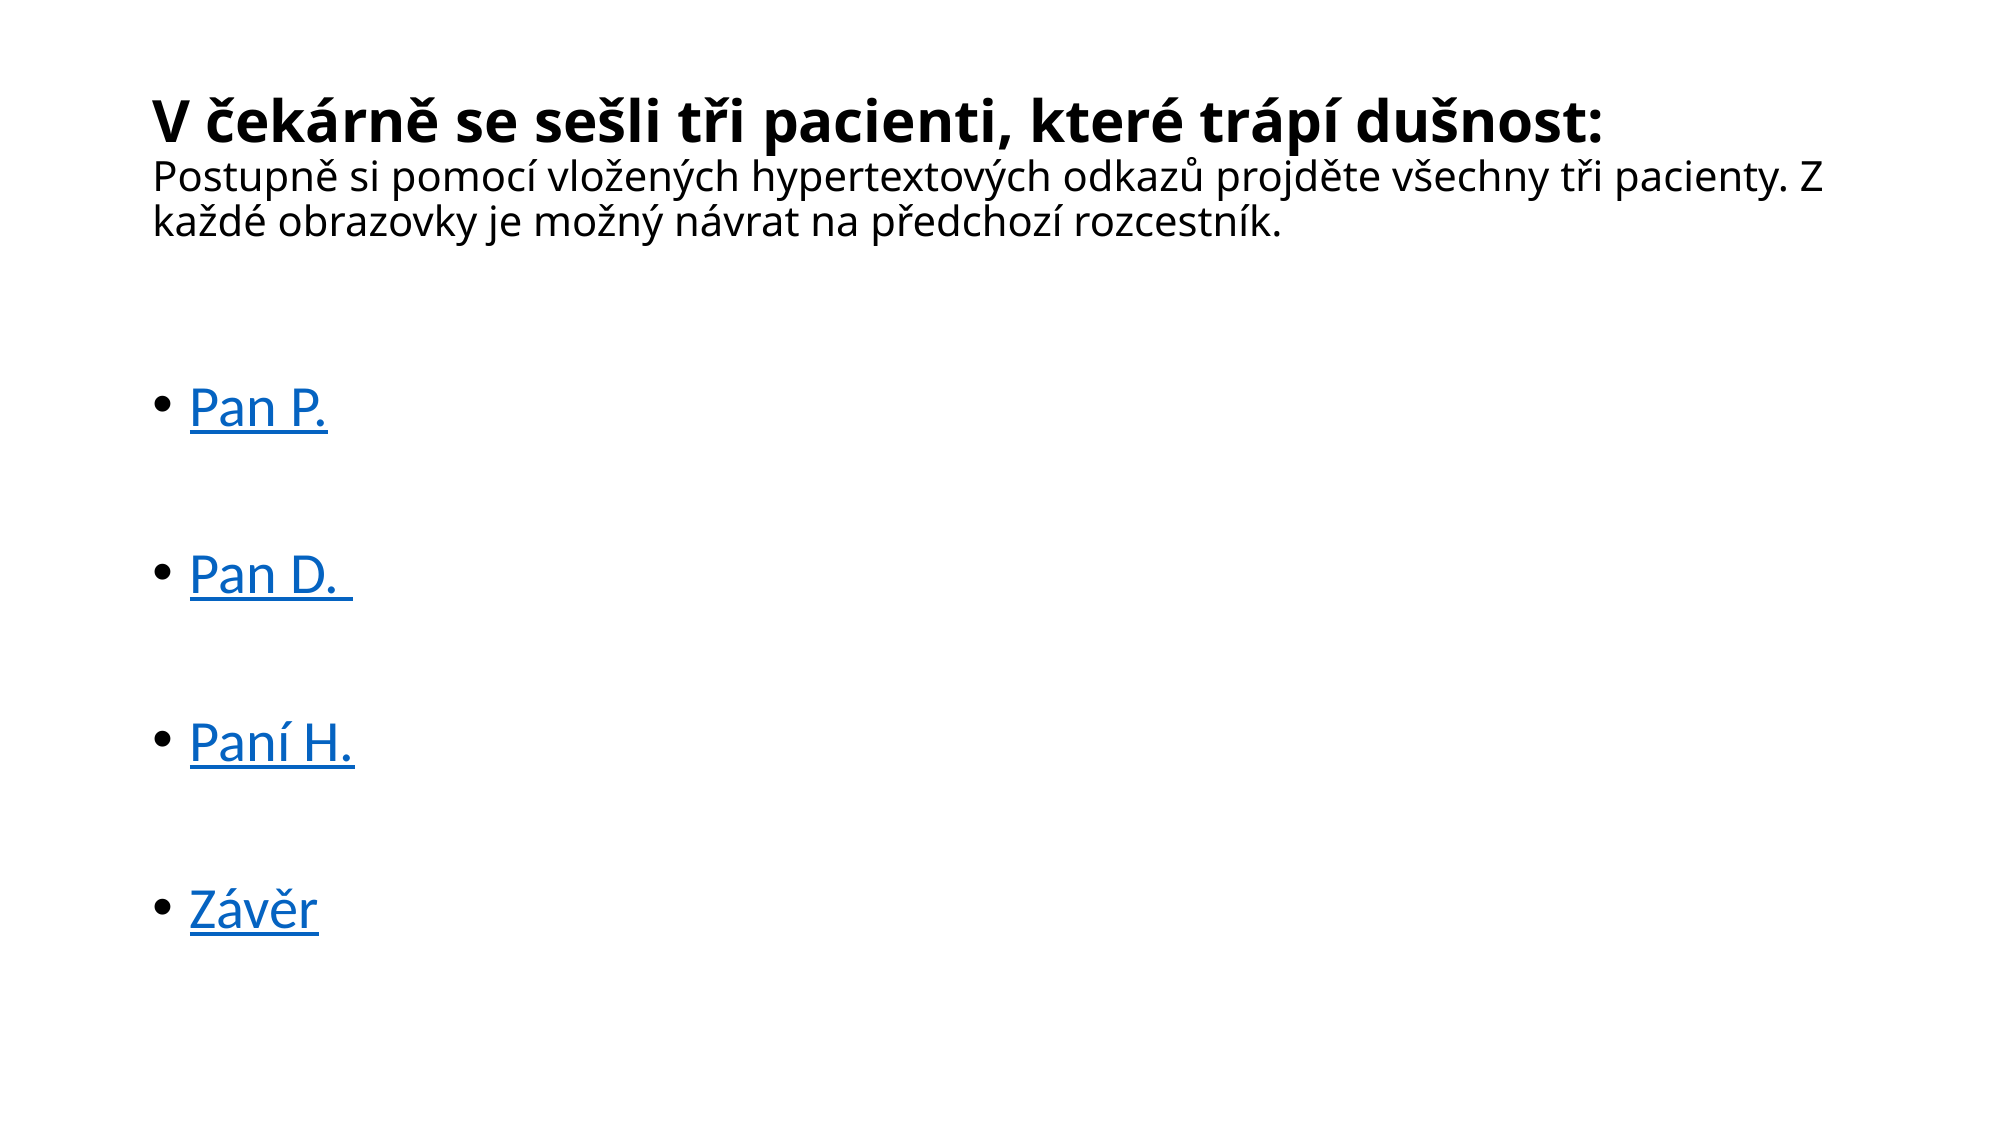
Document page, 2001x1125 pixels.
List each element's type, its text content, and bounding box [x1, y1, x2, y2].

title V čekárně se sešli tři pacienti, které trápí dušnost: Postupně si pomocí vložených hypertextových odkazů projděte všechny tři pacienty. Z každé obrazovky je možný návrat na předchozí rozcestník. [137, 59, 1863, 277]
list Pan P. Pan D. Paní H. Závěr [137, 277, 1863, 1054]
